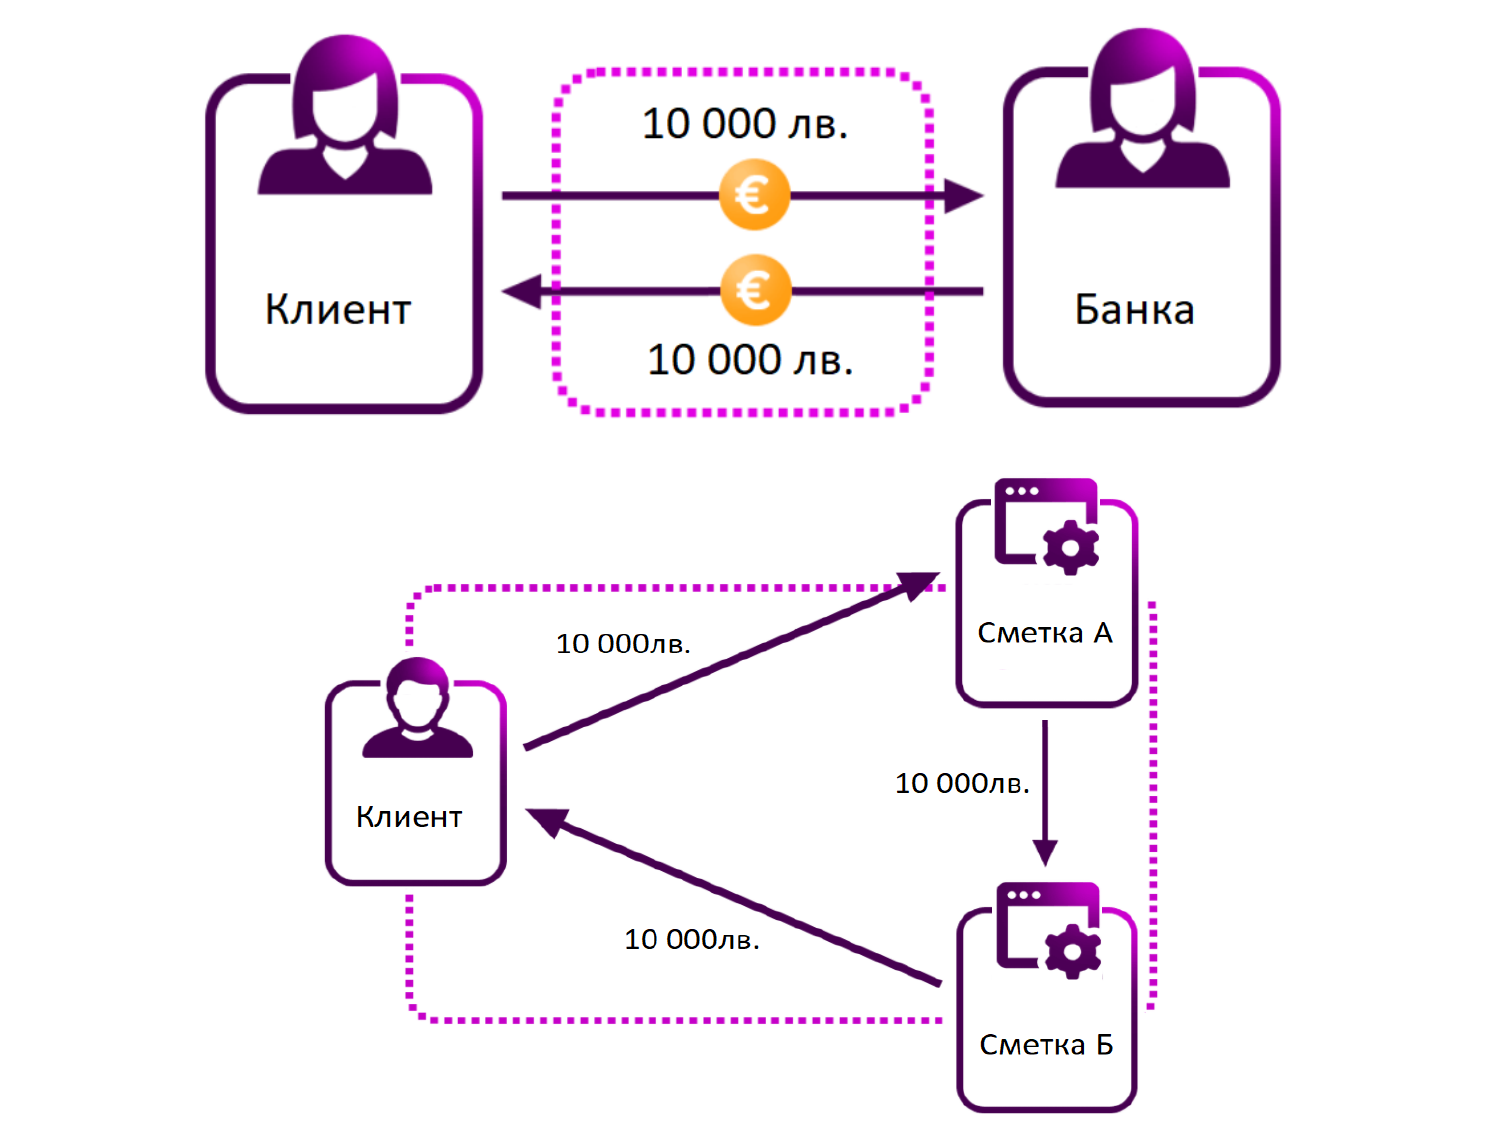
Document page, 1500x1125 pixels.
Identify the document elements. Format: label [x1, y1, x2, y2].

picture [147, 6, 1344, 1123]
